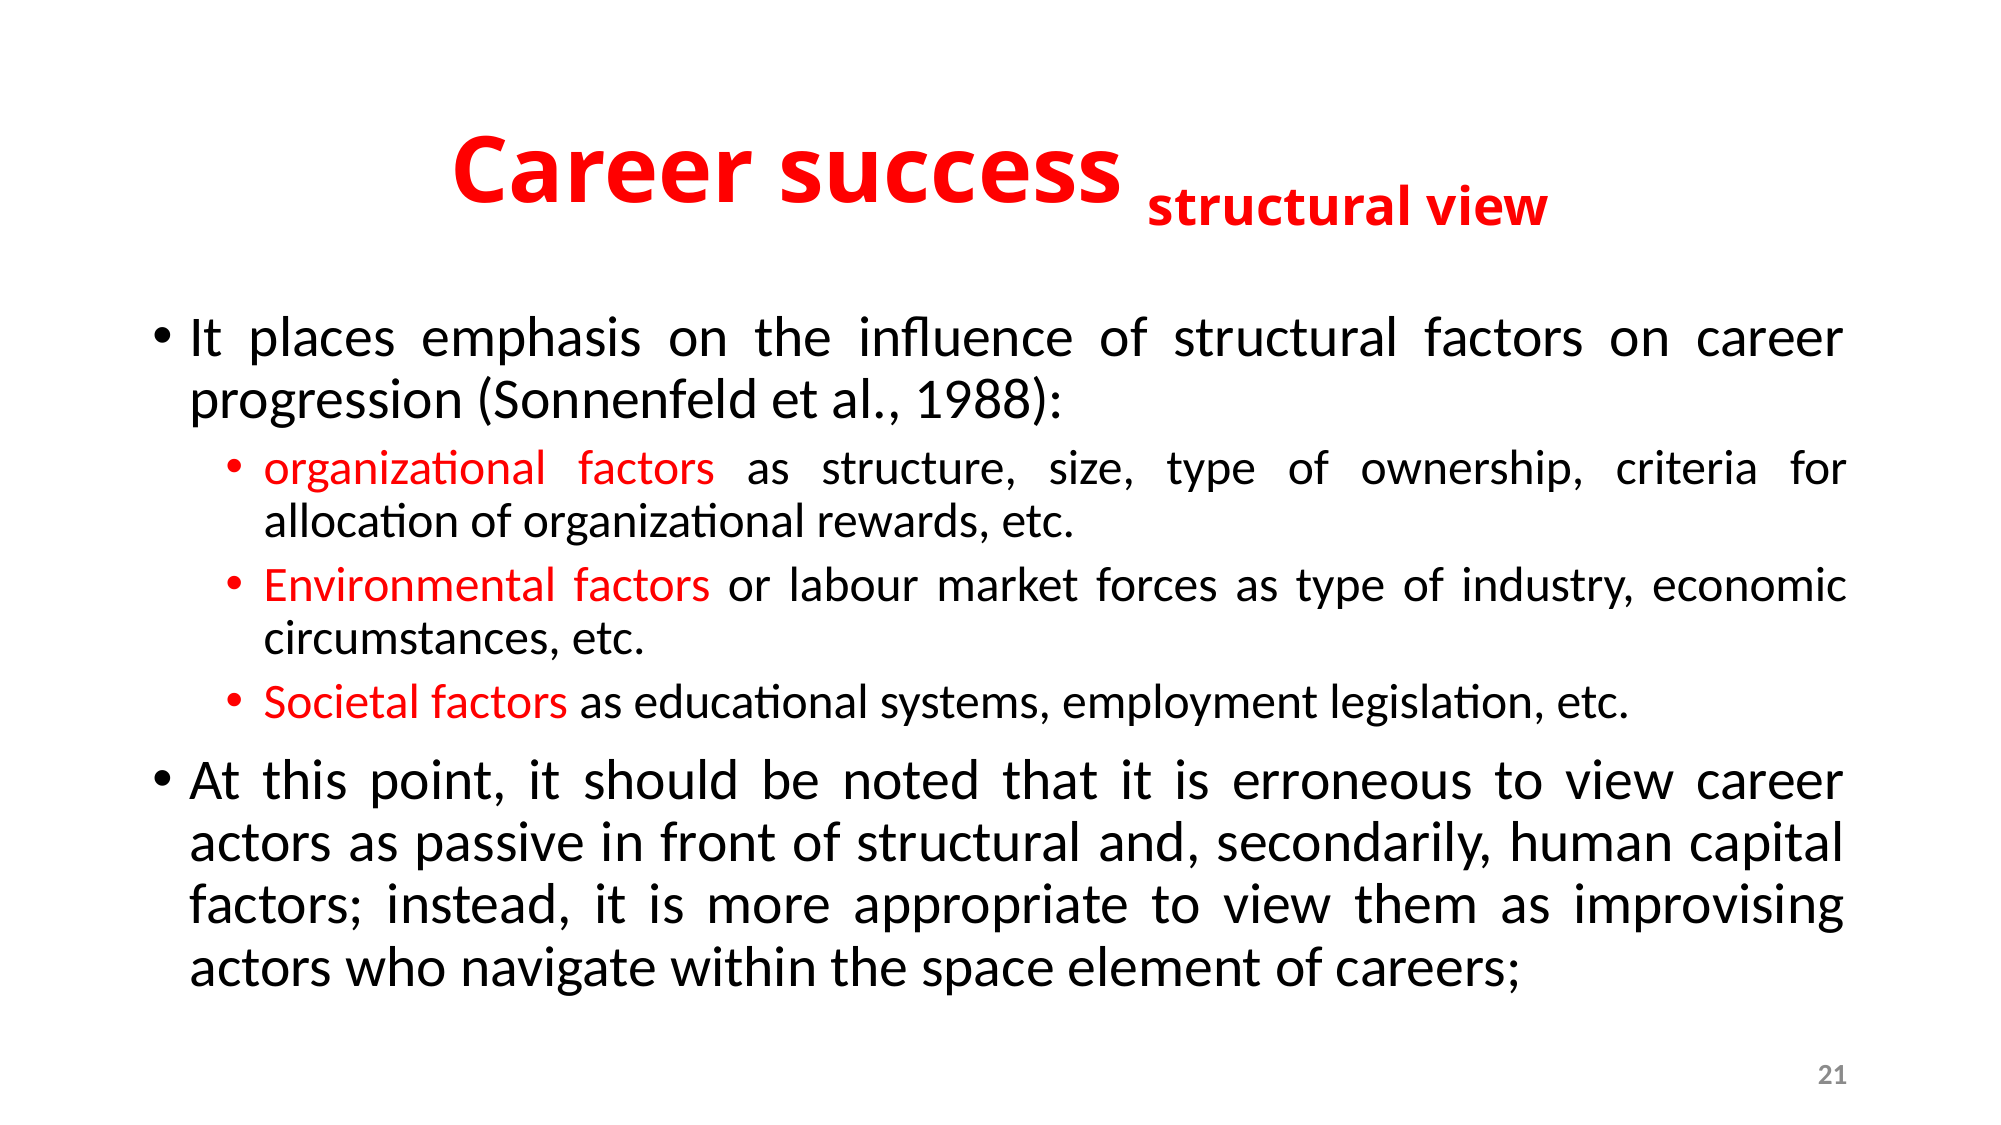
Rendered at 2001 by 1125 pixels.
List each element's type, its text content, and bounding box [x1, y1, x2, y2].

title Career success structural view [137, 59, 1863, 278]
list It places emphasis on the influence of structural factors on career progression (Sonnenfeld et al., 1988): organizational factors as structure, size, type of ownership, criteria for allocation of organizational rewards, etc. Environmental factors or labour market forces as type of industry, economic circumstances, etc. Societal factors as educational systems, employment legislation, etc. At this point, it should be noted that it is erroneous to view career actors as passive in front of structural and, secondarily, human capital factors; instead, it is more appropriate to view them as improvising actors who navigate within the space element of careers; [137, 299, 1863, 1014]
slide_number 21 [1412, 1042, 1863, 1103]
